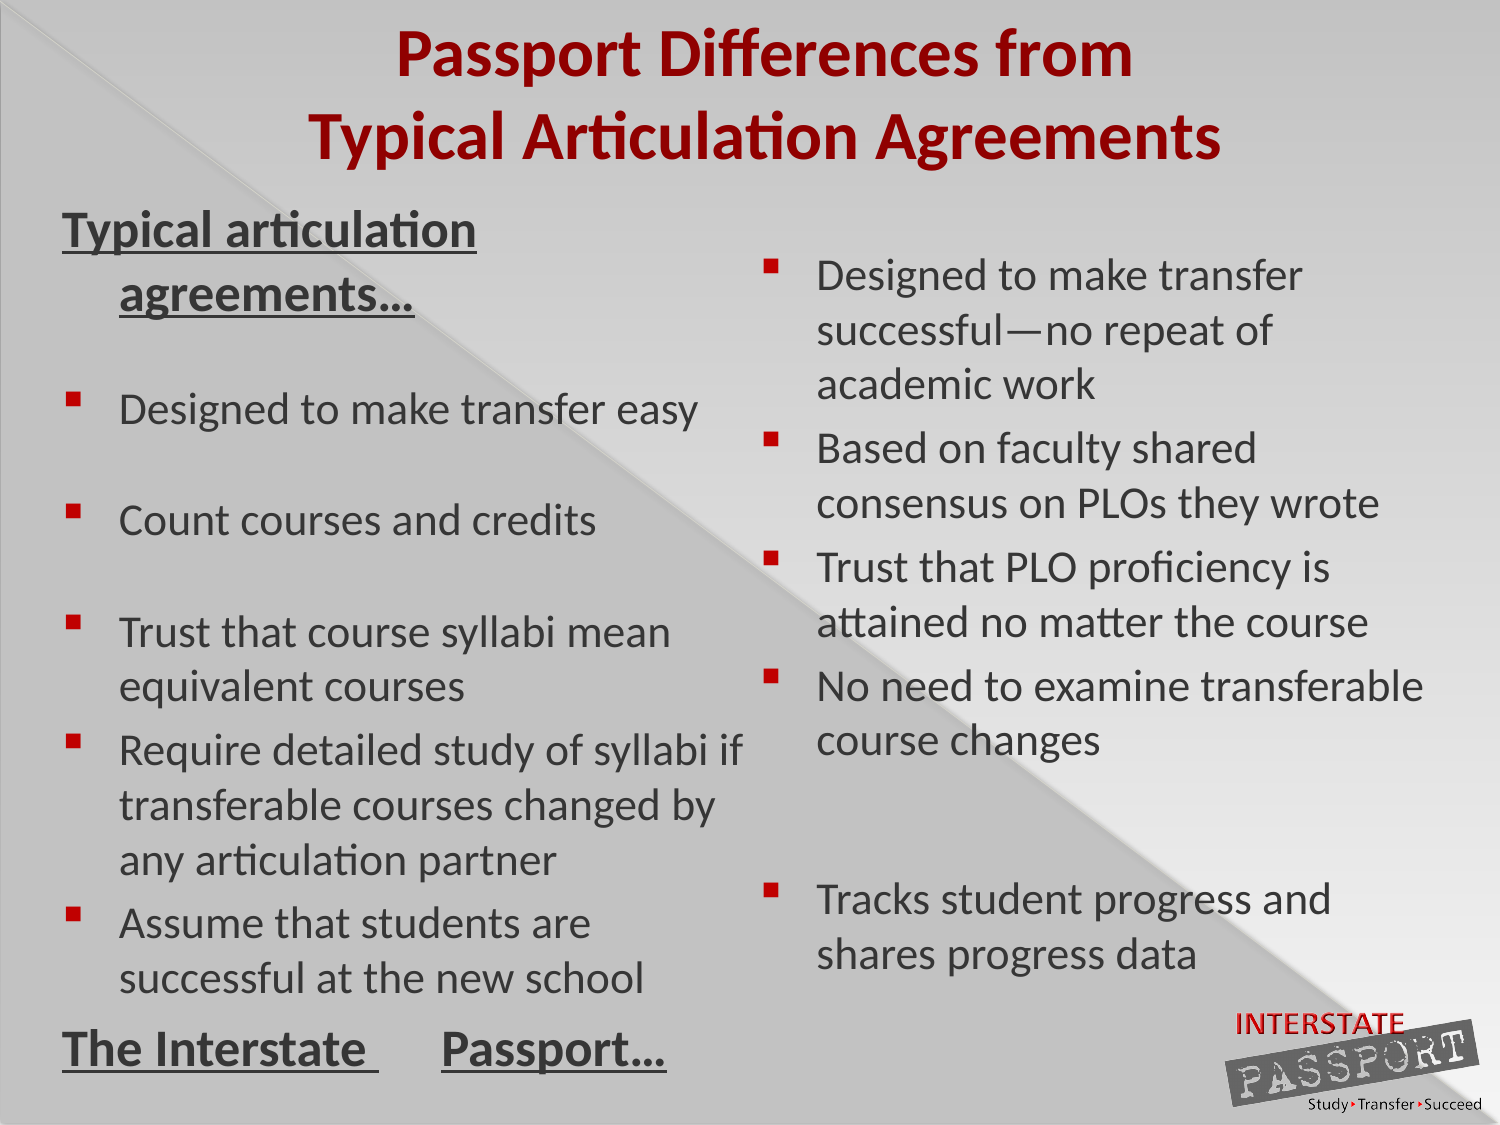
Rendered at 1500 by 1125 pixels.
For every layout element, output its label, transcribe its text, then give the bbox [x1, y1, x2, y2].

picture [1224, 1012, 1481, 1113]
list Typical articulation agreements… Designed to make transfer easy Count courses and credits Trust that course syllabi mean equivalent courses Require detailed study of syllabi if transferable courses changed by any articulation partner Assume that students are successful at the new school The Interstate Passport… Designed to make transfer successful—no repeat of academic work Based on faculty shared consensus on PLOs they wrote Trust that PLO proficiency is attained no matter the course No need to examine transferable course changes Tracks student progress and shares progress data [37, 187, 1463, 1101]
title Passport Differences from Typical Articulation Agreements [50, 0, 1400, 182]
